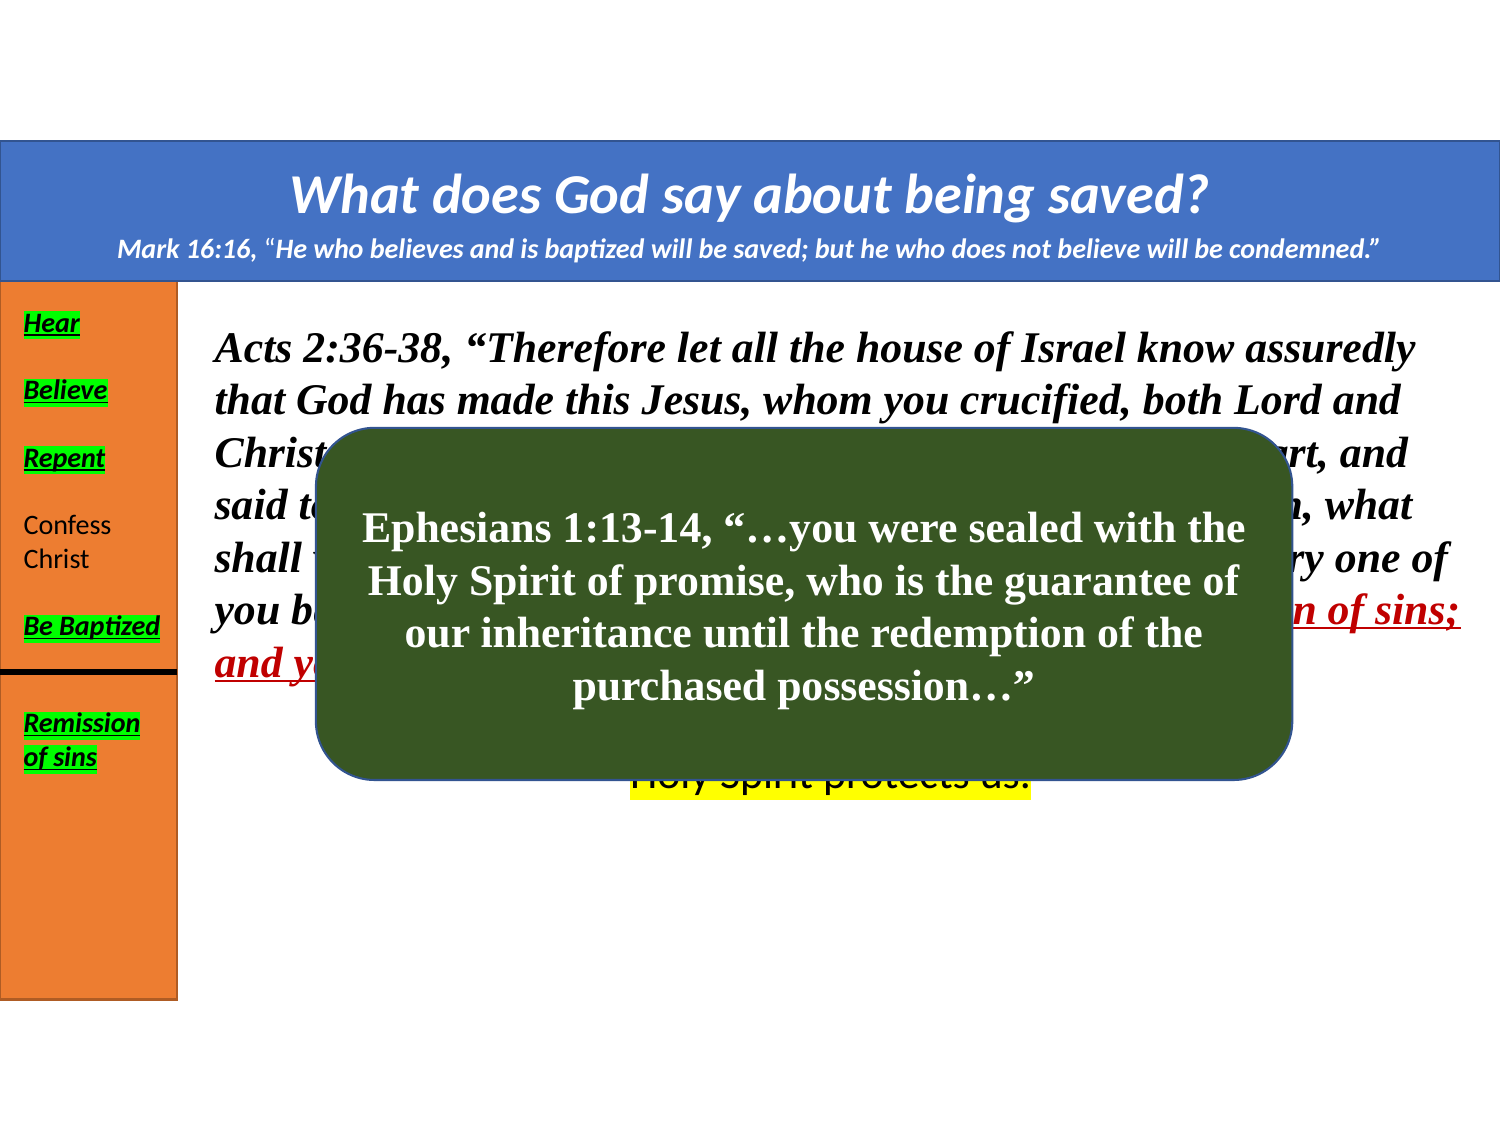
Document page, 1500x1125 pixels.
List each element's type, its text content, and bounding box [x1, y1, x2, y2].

text_box What does God say about being saved? Mark 16:16, “He who believes and is baptized will be saved; but he who does not believe will be condemned.” [0, 140, 1500, 282]
text_box [0, 282, 178, 1001]
text_box Ephesians 1:13-14, “…you were sealed with the Holy Spirit of promise, who is the guarantee of our inheritance until the redemption of the purchased possession…” [314, 426, 1294, 782]
text_box Acts 2:36-38, “Therefore let all the house of Israel know assuredly that God has made this Jesus, whom you crucified, both Lord and Christ.” Now when they heard this, they were cut to the heart, and said to Peter and the rest of the apostles, “Men and brethren, what shall we do?” Then Peter said to them, “Repent, and let every one of you be baptized in the name of Jesus Christ for the remission of sins; and you shall receive the gift of the Holy Spirit. [199, 310, 1500, 694]
text_box Remission of sins [8, 697, 177, 780]
text_box Hear Believe Repent Confess Christ Be Baptized [8, 296, 177, 649]
text_box Holy Spirit protects us. [199, 737, 1462, 805]
